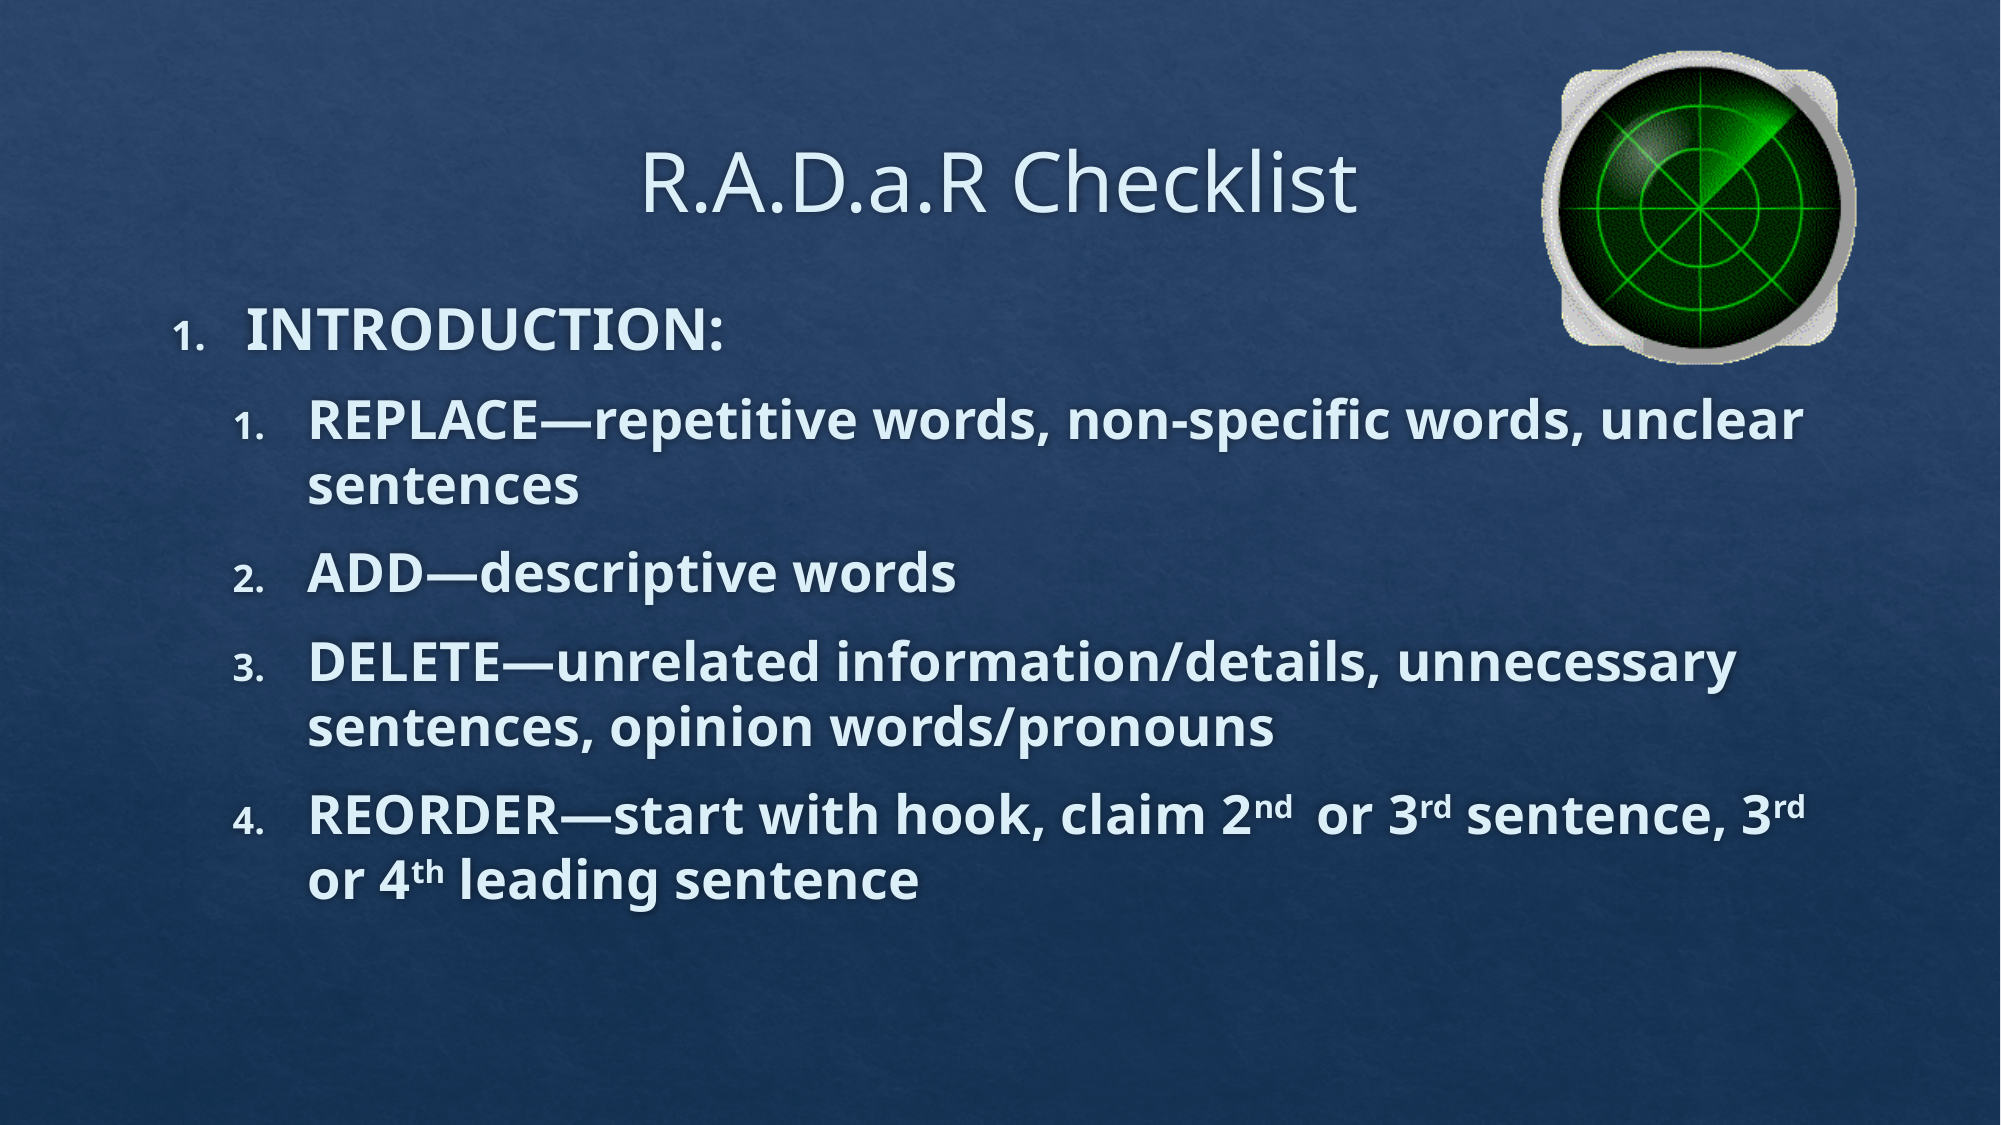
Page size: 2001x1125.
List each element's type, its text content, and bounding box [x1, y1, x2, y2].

picture [1515, 23, 1885, 393]
title R.A.D.a.R Checklist [149, 99, 1507, 260]
list INTRODUCTION: REPLACE—repetitive words, non-specific words, unclear sentences ADD—descriptive words DELETE—unrelated information/details, unnecessary sentences, opinion words/pronouns REORDER—start with hook, claim 2nd or 3rd sentence, 3rd or 4th leading sentence [149, 284, 1849, 950]
